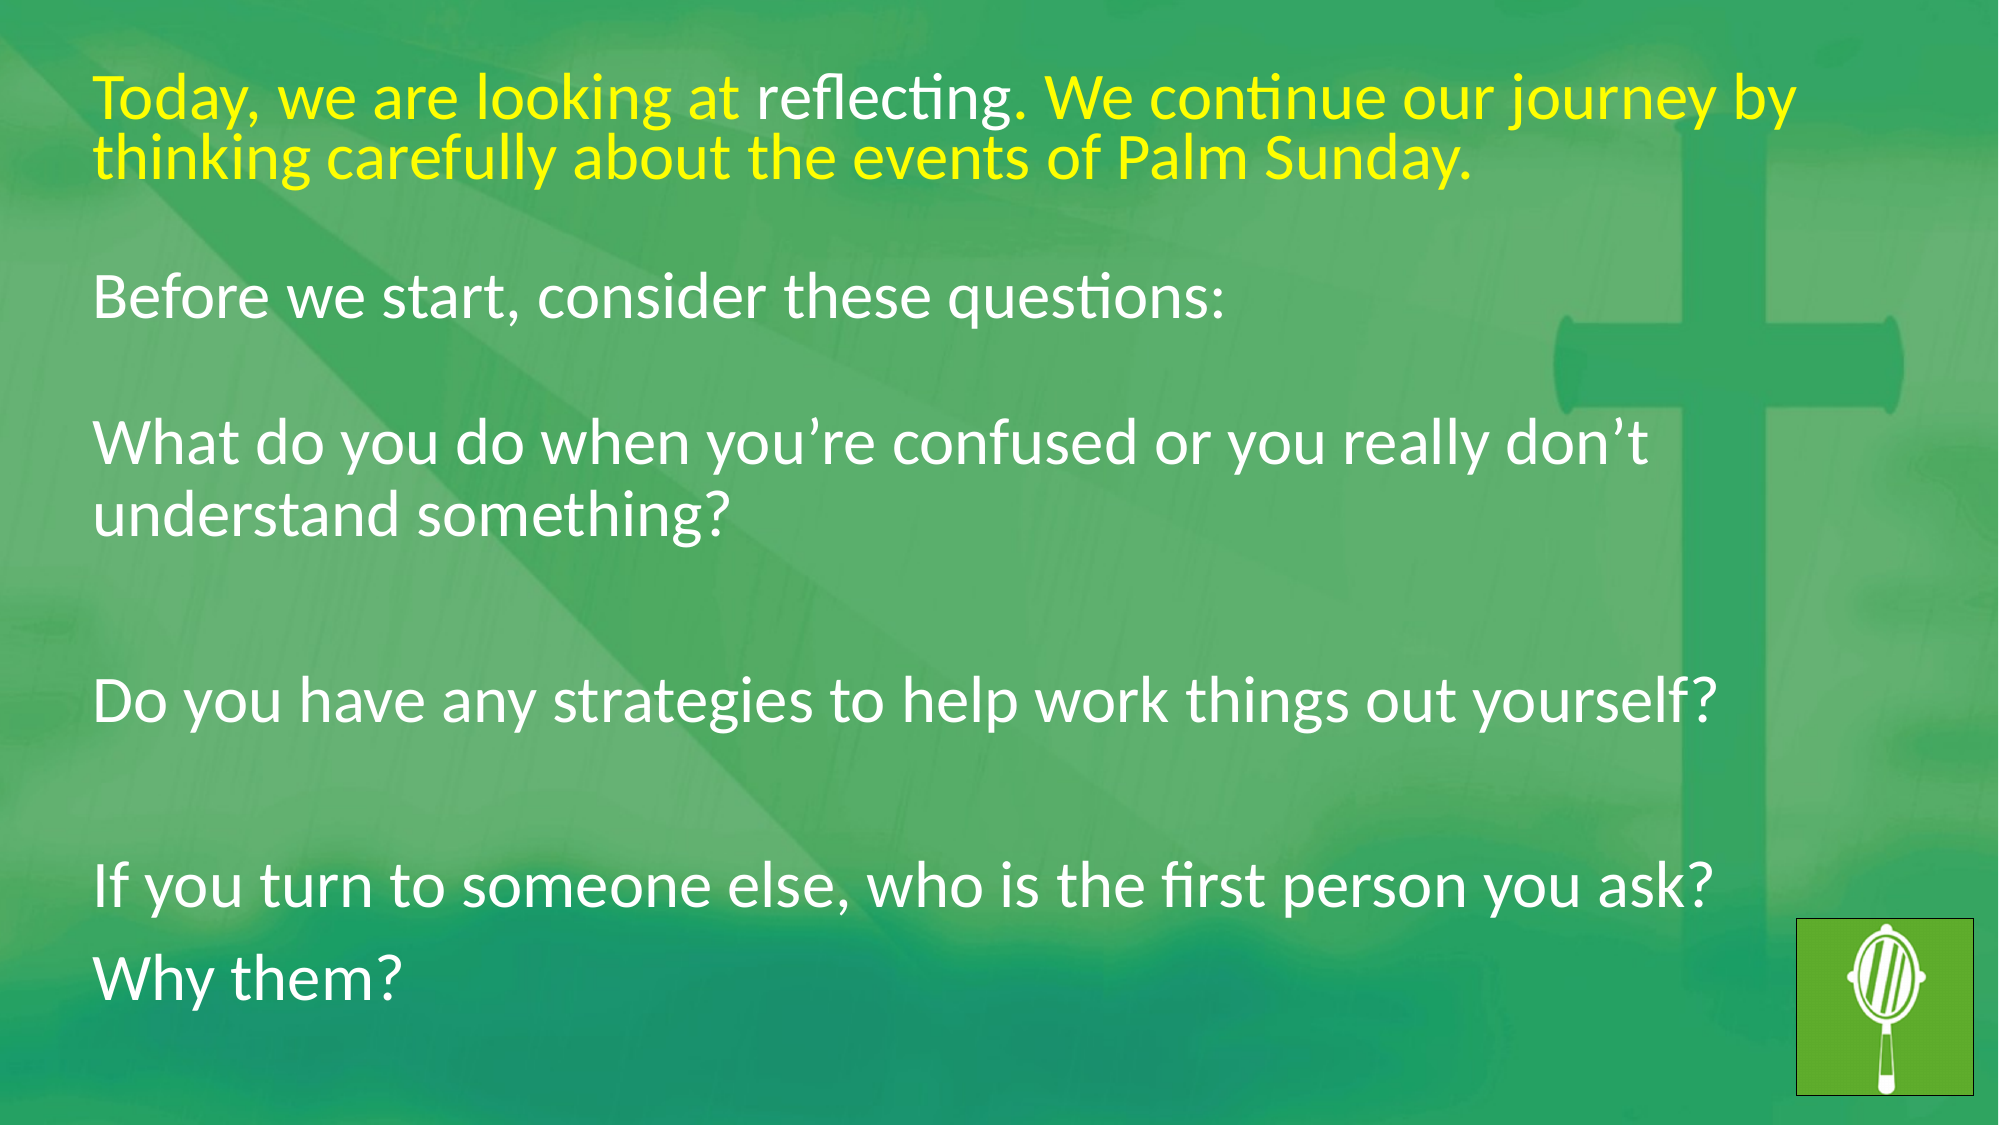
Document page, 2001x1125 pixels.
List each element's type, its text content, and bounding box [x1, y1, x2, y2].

text_box What do you do when you’re confused or you really don’t understand something? Do you have any strategies to help work things out yourself? If you turn to someone else, who is the first person you ask? Why them? [77, 399, 1849, 734]
picture [0, 0, 1999, 1125]
text_box Before we start, consider these questions: [77, 253, 1849, 333]
list Today, we are looking at reflecting. We continue our journey by thinking carefully about the events of Palm Sunday. [77, 64, 1849, 253]
